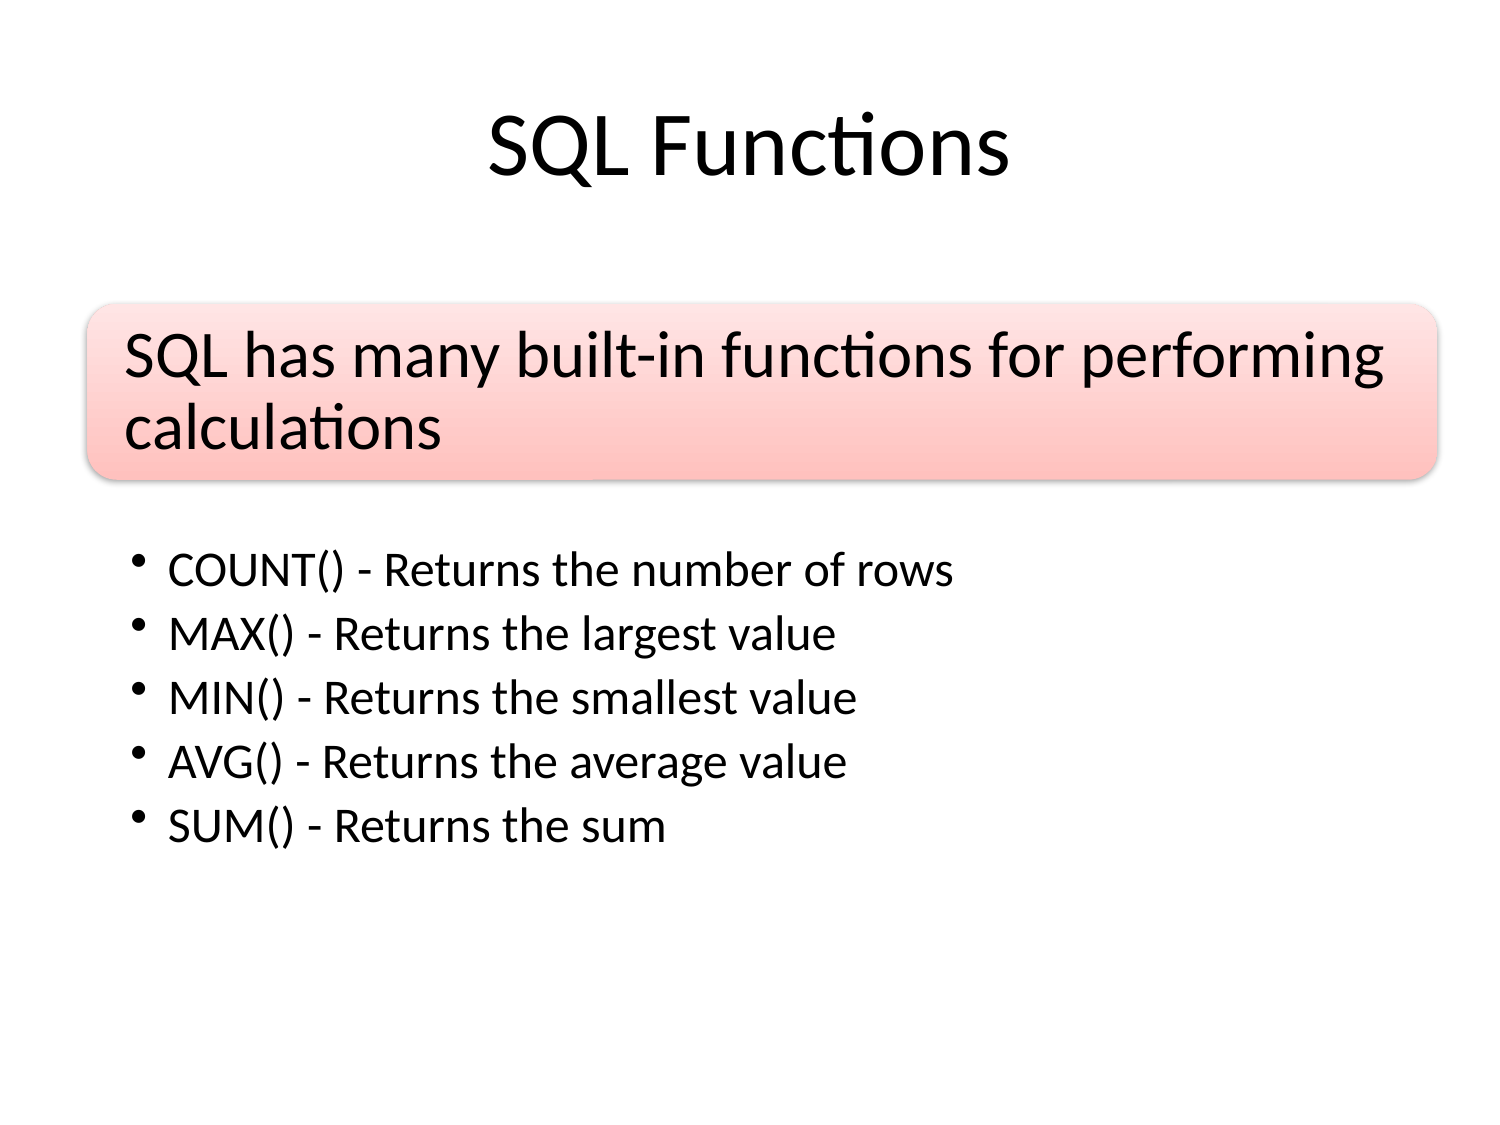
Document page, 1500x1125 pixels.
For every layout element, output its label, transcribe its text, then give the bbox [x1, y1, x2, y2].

title SQL Functions [75, 45, 1425, 233]
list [87, 224, 1438, 951]
